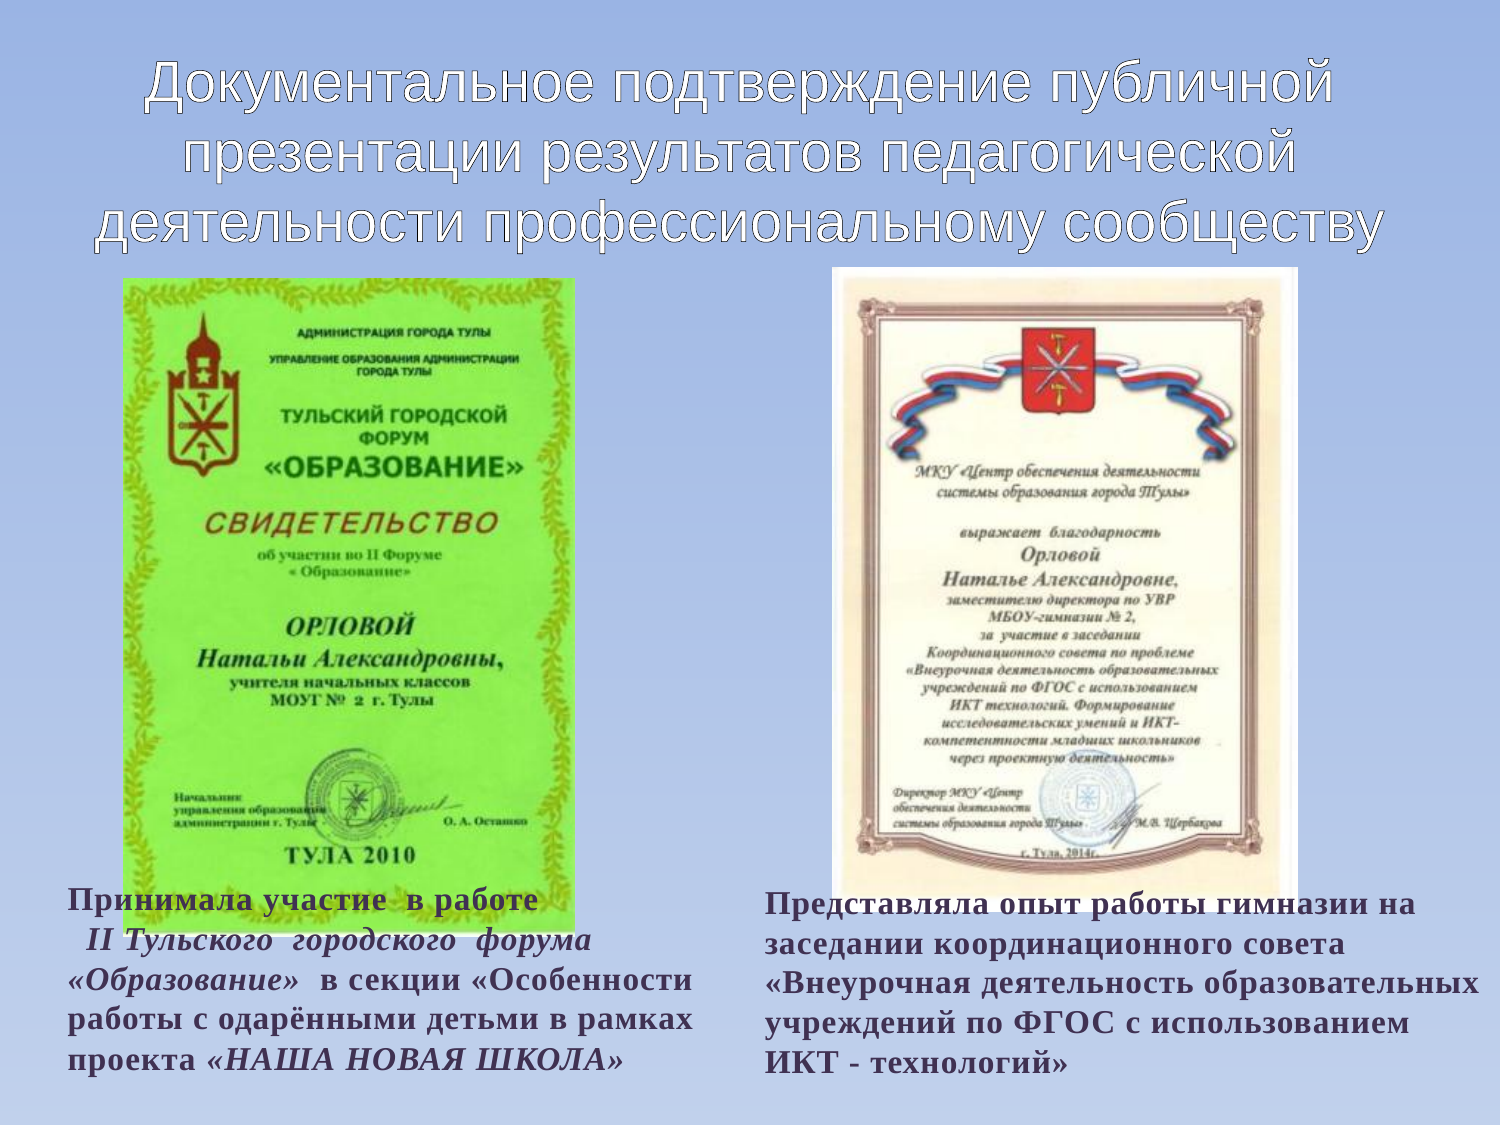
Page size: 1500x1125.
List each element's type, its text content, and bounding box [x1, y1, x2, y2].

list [123, 278, 575, 938]
title Документальное подтверждение публичной презентации результатов педагогической деятельности профессиональному сообществу [64, 54, 1415, 243]
text_box Принимала участие в работе II Тульского городского форума «Образование» в секции «Особенности работы с одарёнными детьми в рамках проекта «НАША НОВАЯ ШКОЛА» [53, 869, 721, 1084]
picture [832, 266, 1298, 912]
text_box Представляла опыт работы гимназии на заседании координационного совета «Внеурочная деятельность образовательных учреждений по ФГОС с использованием ИКТ - технологий» [749, 873, 1500, 1088]
